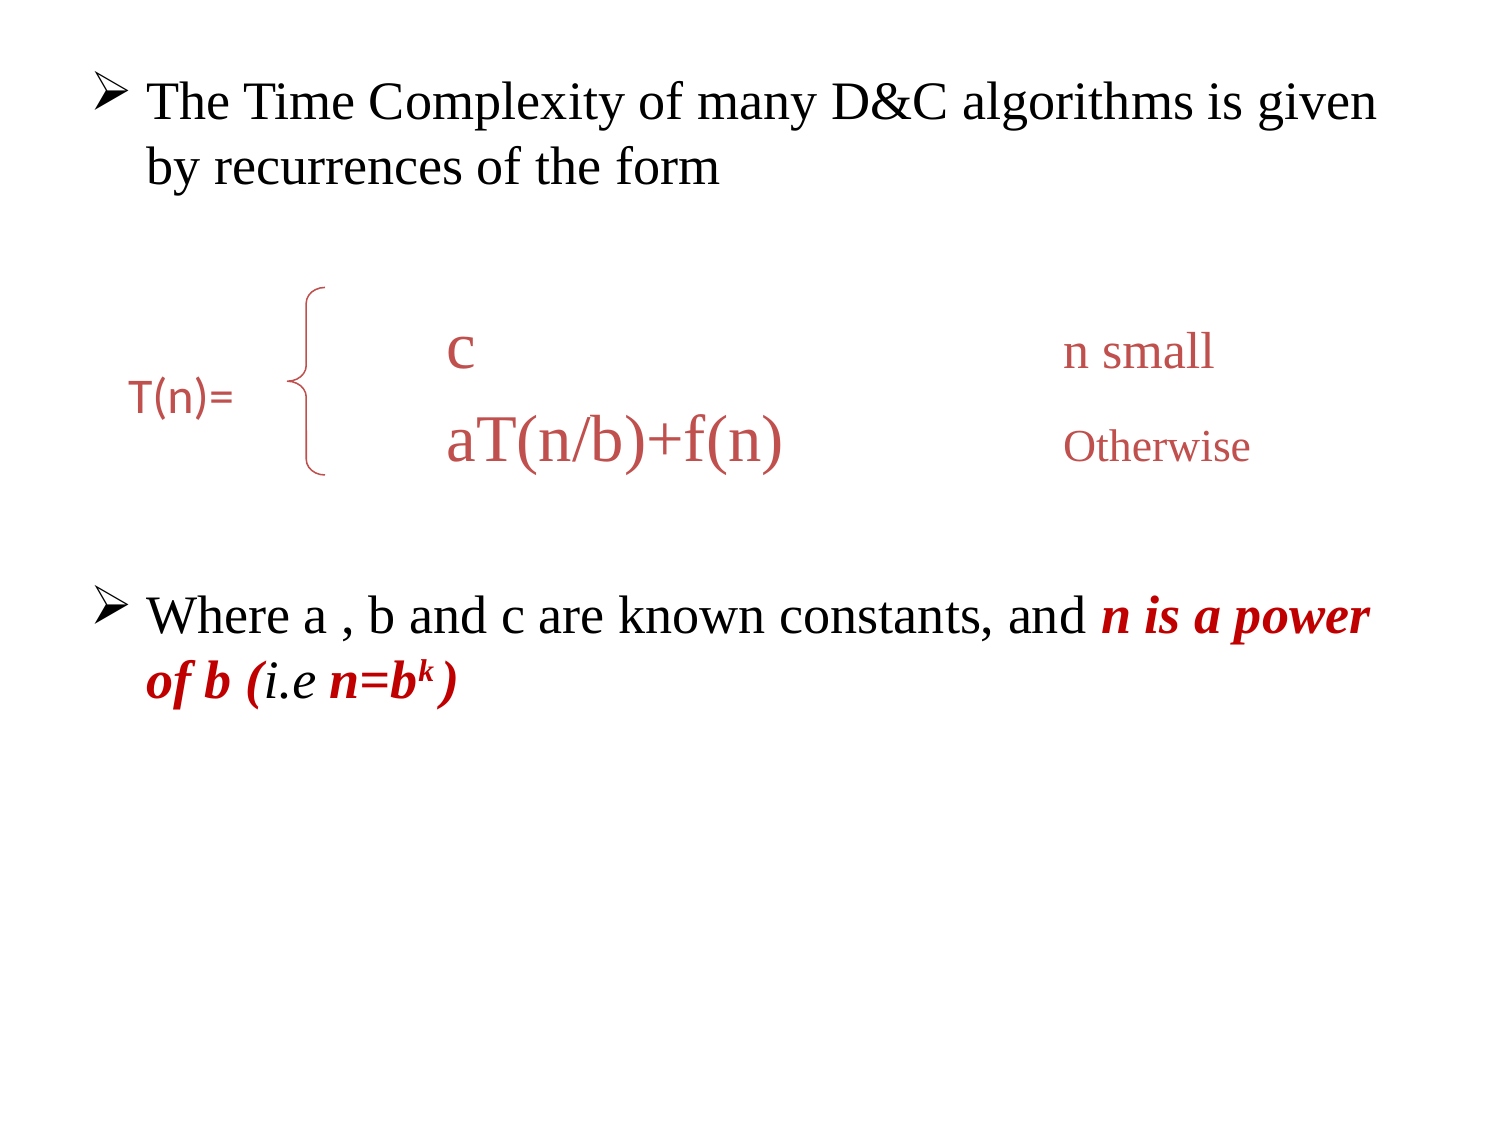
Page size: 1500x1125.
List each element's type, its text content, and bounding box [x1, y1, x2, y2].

text_box [287, 287, 325, 475]
text_box T(n)= [99, 337, 263, 450]
list The Time Complexity of many D&C algorithms is given by recurrences of the form c n small aT(n/b)+f(n) Otherwise Where a , b and c are known constants, and n is a power of b (i.e n=bk ) [75, 57, 1425, 975]
